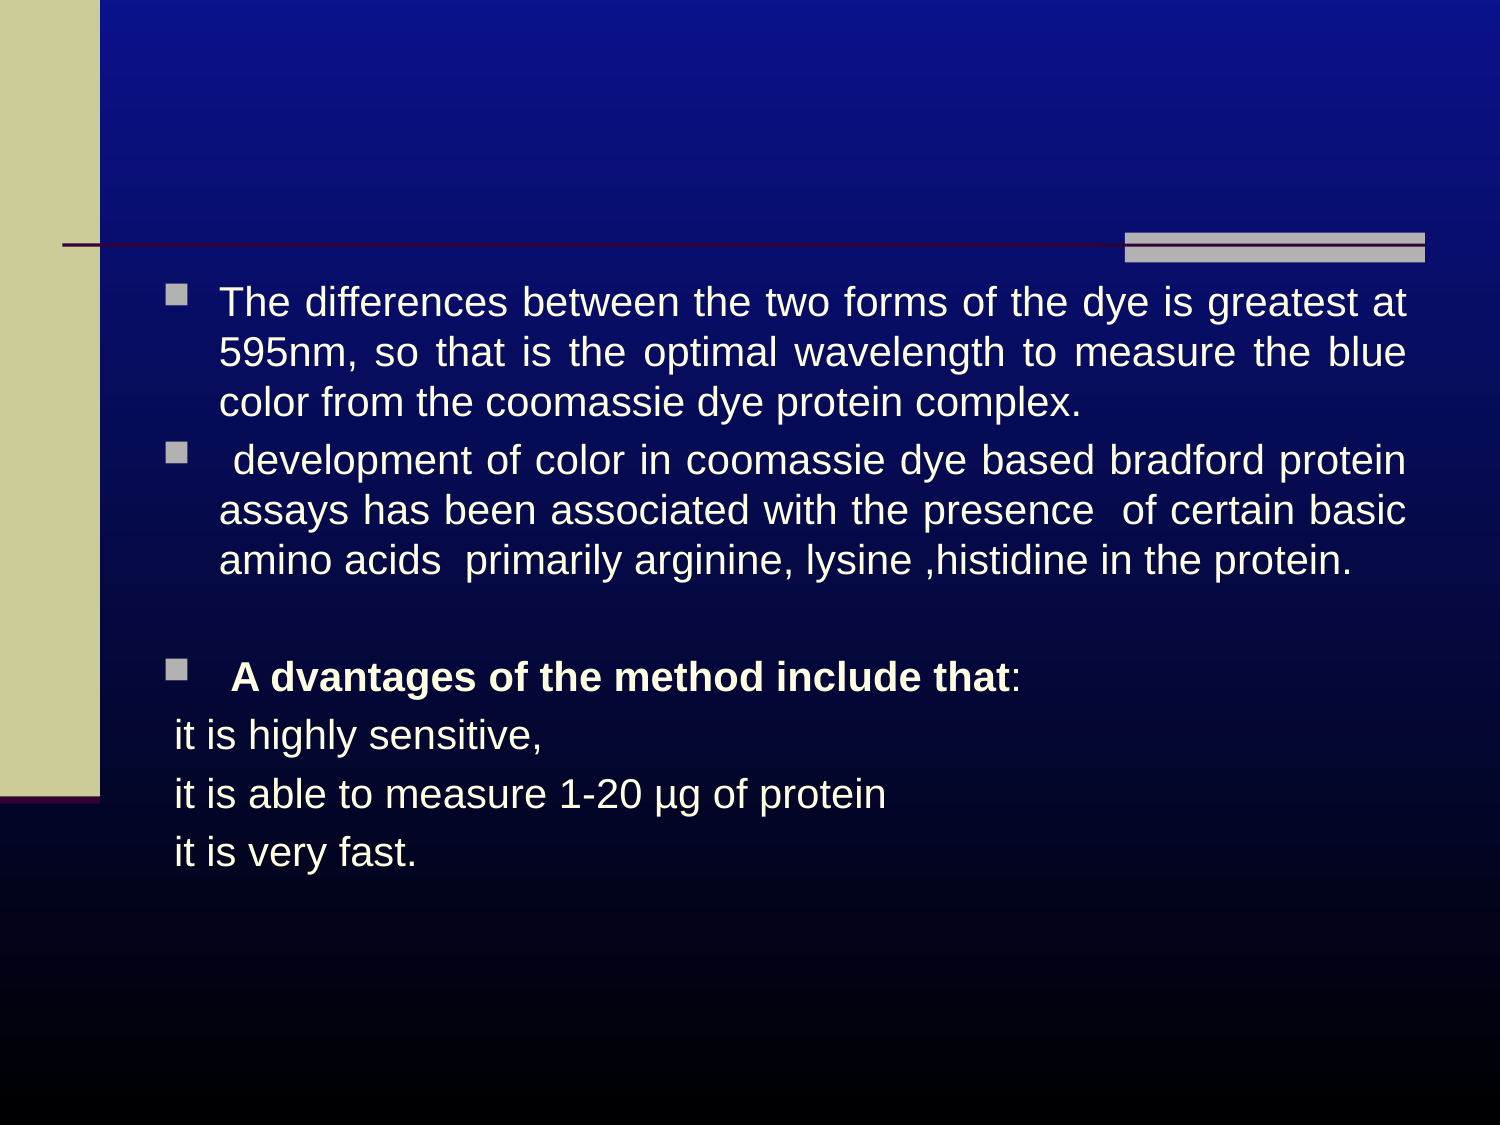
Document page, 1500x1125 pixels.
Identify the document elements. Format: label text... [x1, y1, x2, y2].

list The differences between the two forms of the dye is greatest at 595nm, so that is the optimal wavelength to measure the blue color from the coomassie dye protein complex. development of color in coomassie dye based bradford protein assays has been associated with the presence of certain basic amino acids primarily arginine, lysine ,histidine in the protein. A dvantages of the method include that: it is highly sensitive, it is able to measure 1-20 µg of protein it is very fast. [147, 267, 1423, 1011]
